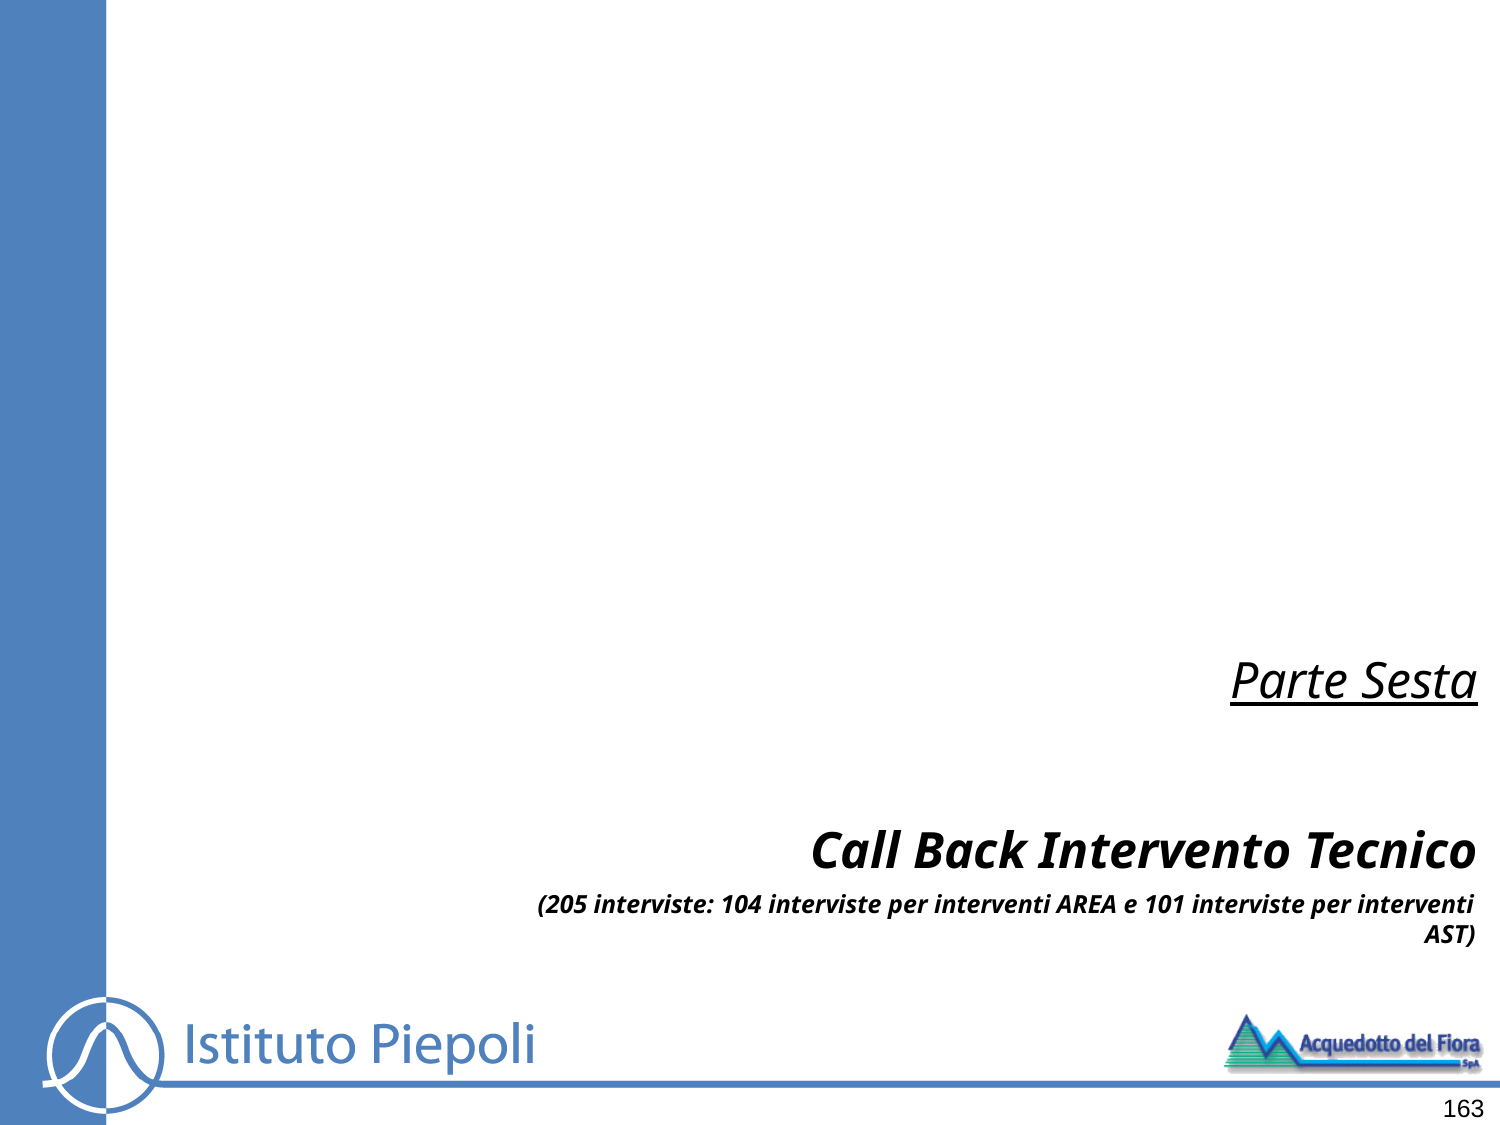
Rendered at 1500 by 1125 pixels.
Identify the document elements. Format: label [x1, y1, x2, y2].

slide_number [1292, 1089, 1500, 1125]
picture [0, 0, 1500, 1125]
text_box [348, 621, 1491, 957]
